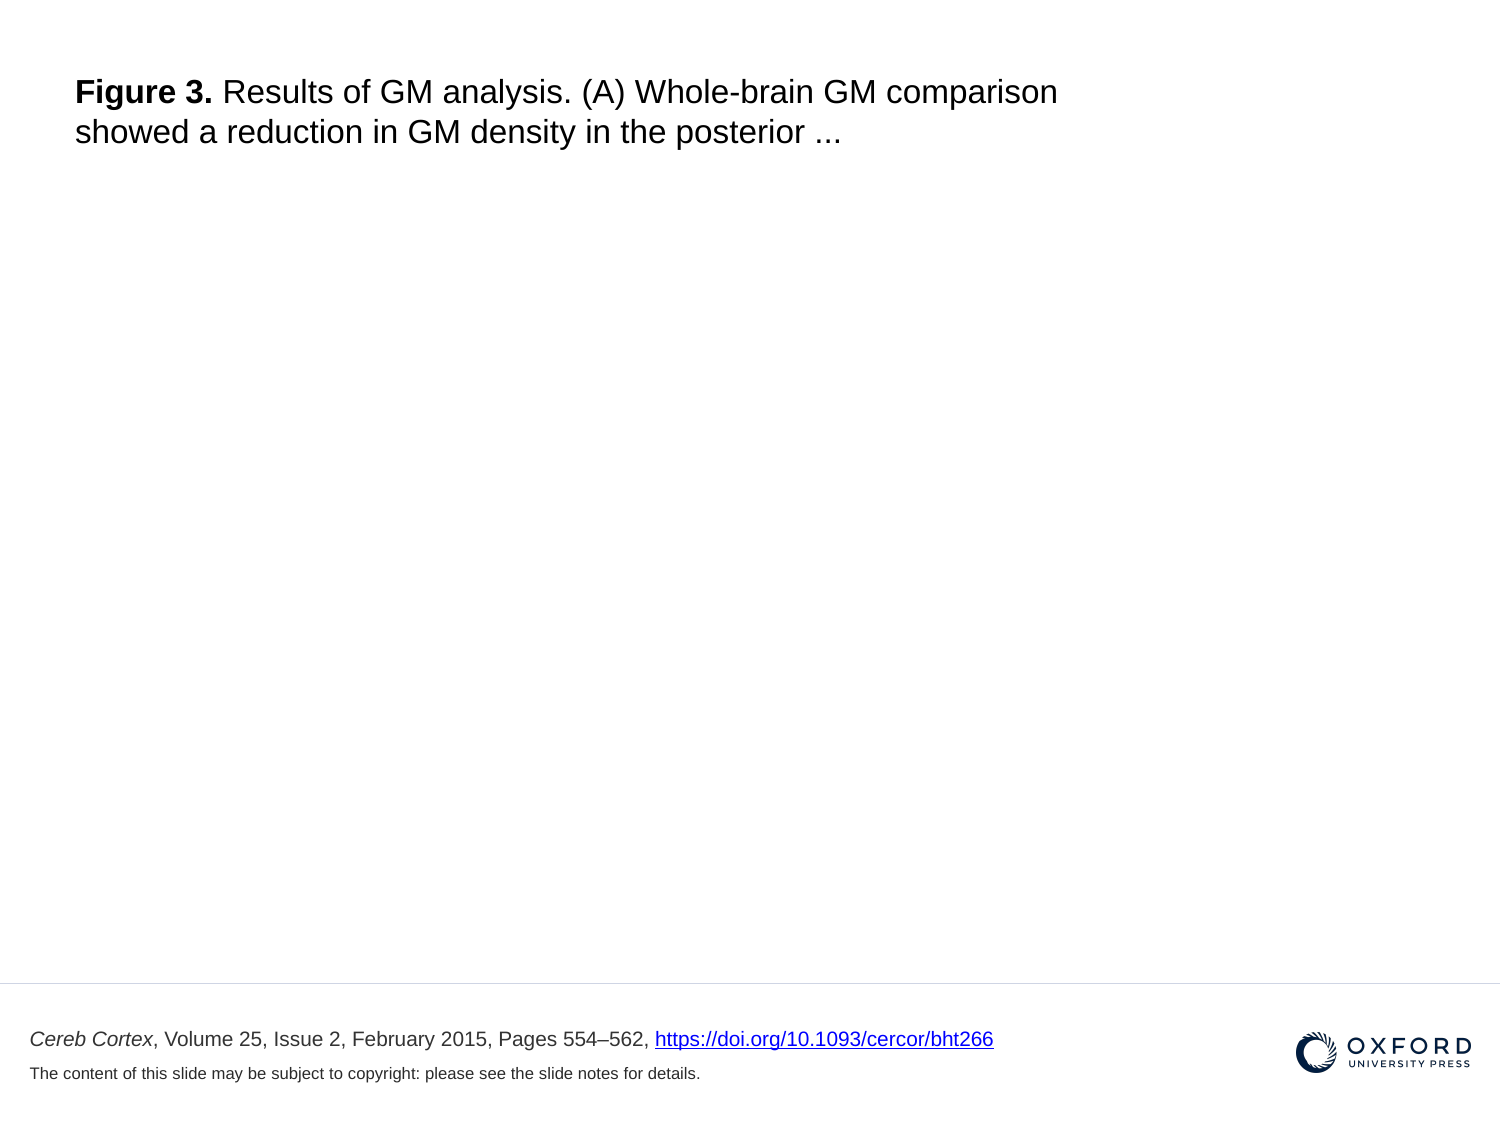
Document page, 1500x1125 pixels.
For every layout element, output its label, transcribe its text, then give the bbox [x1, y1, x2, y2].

picture [1296, 1032, 1471, 1073]
title Figure 3. Results of GM analysis. (A) Whole-brain GM comparison showed a reduction in GM density in the posterior ... [75, 69, 1078, 171]
footer Cereb Cortex, Volume 25, Issue 2, February 2015, Pages 554–562, https://doi.org/10.1093/cercor/bht266 The content of this slide may be subject to copyright: please see the slide notes for details. [0, 983, 1260, 1125]
